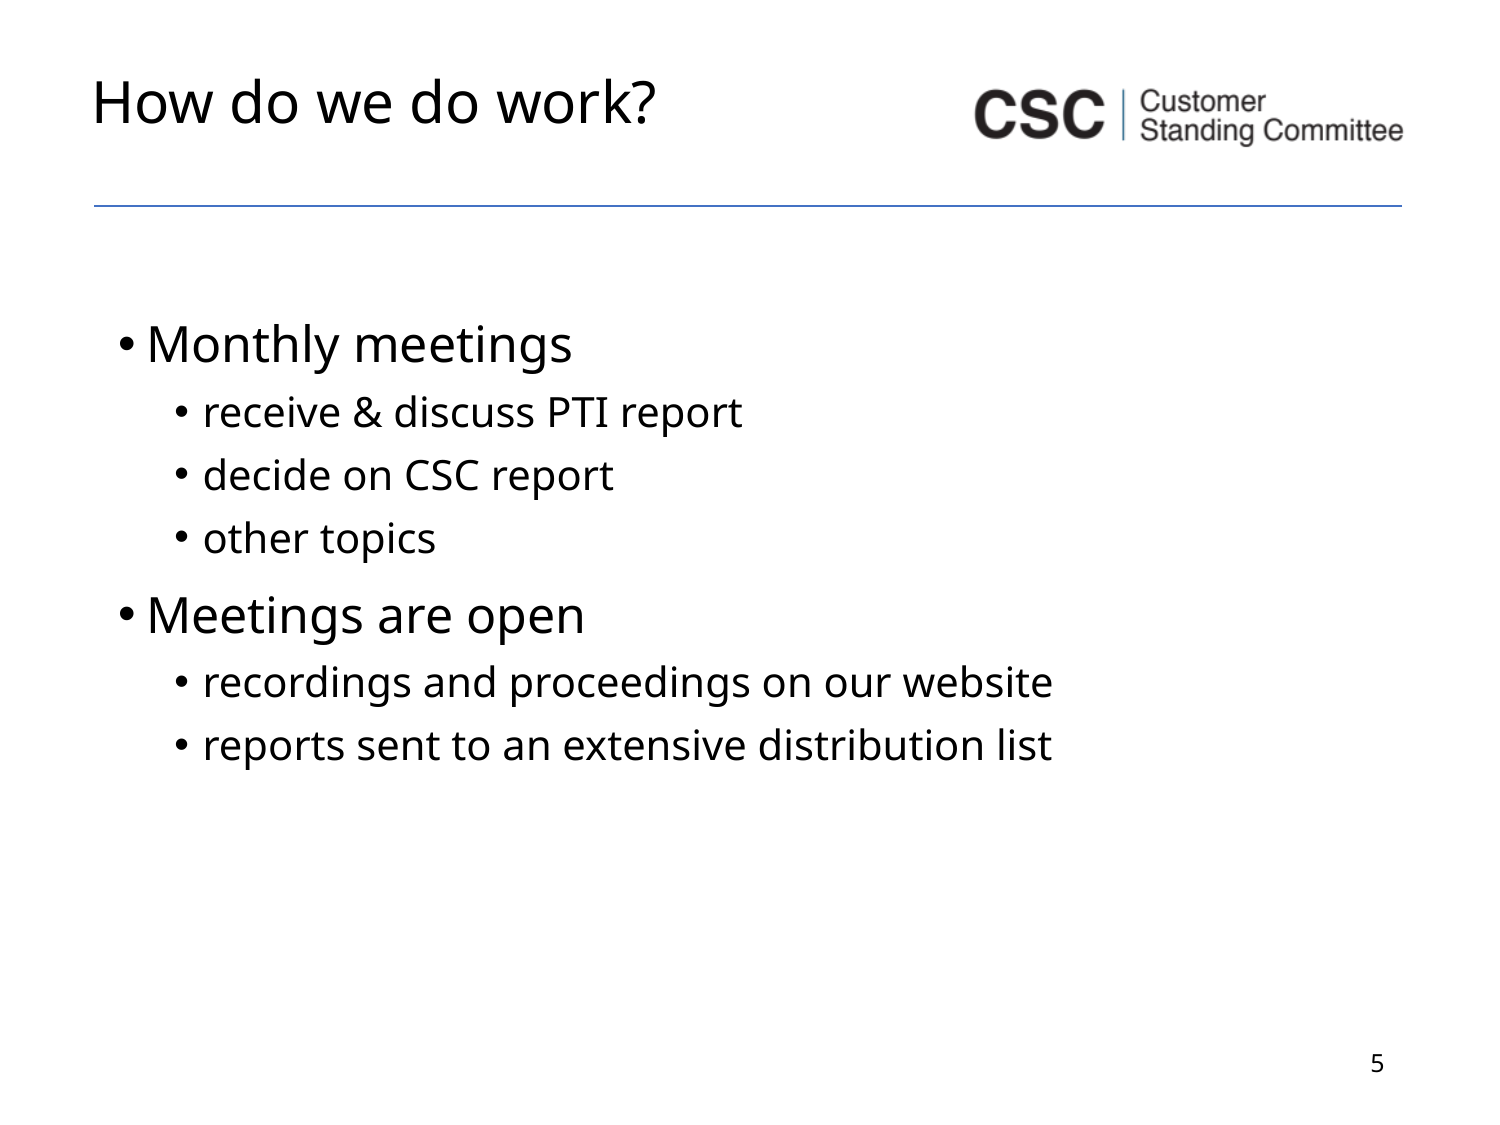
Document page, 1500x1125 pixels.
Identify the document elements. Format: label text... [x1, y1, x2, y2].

title How do we do work? [76, 0, 1371, 213]
list Monthly meetings receive & discuss PTI report decide on CSC report other topics Meetings are open recordings and proceedings on our website reports sent to an extensive distribution list [103, 299, 1397, 1014]
